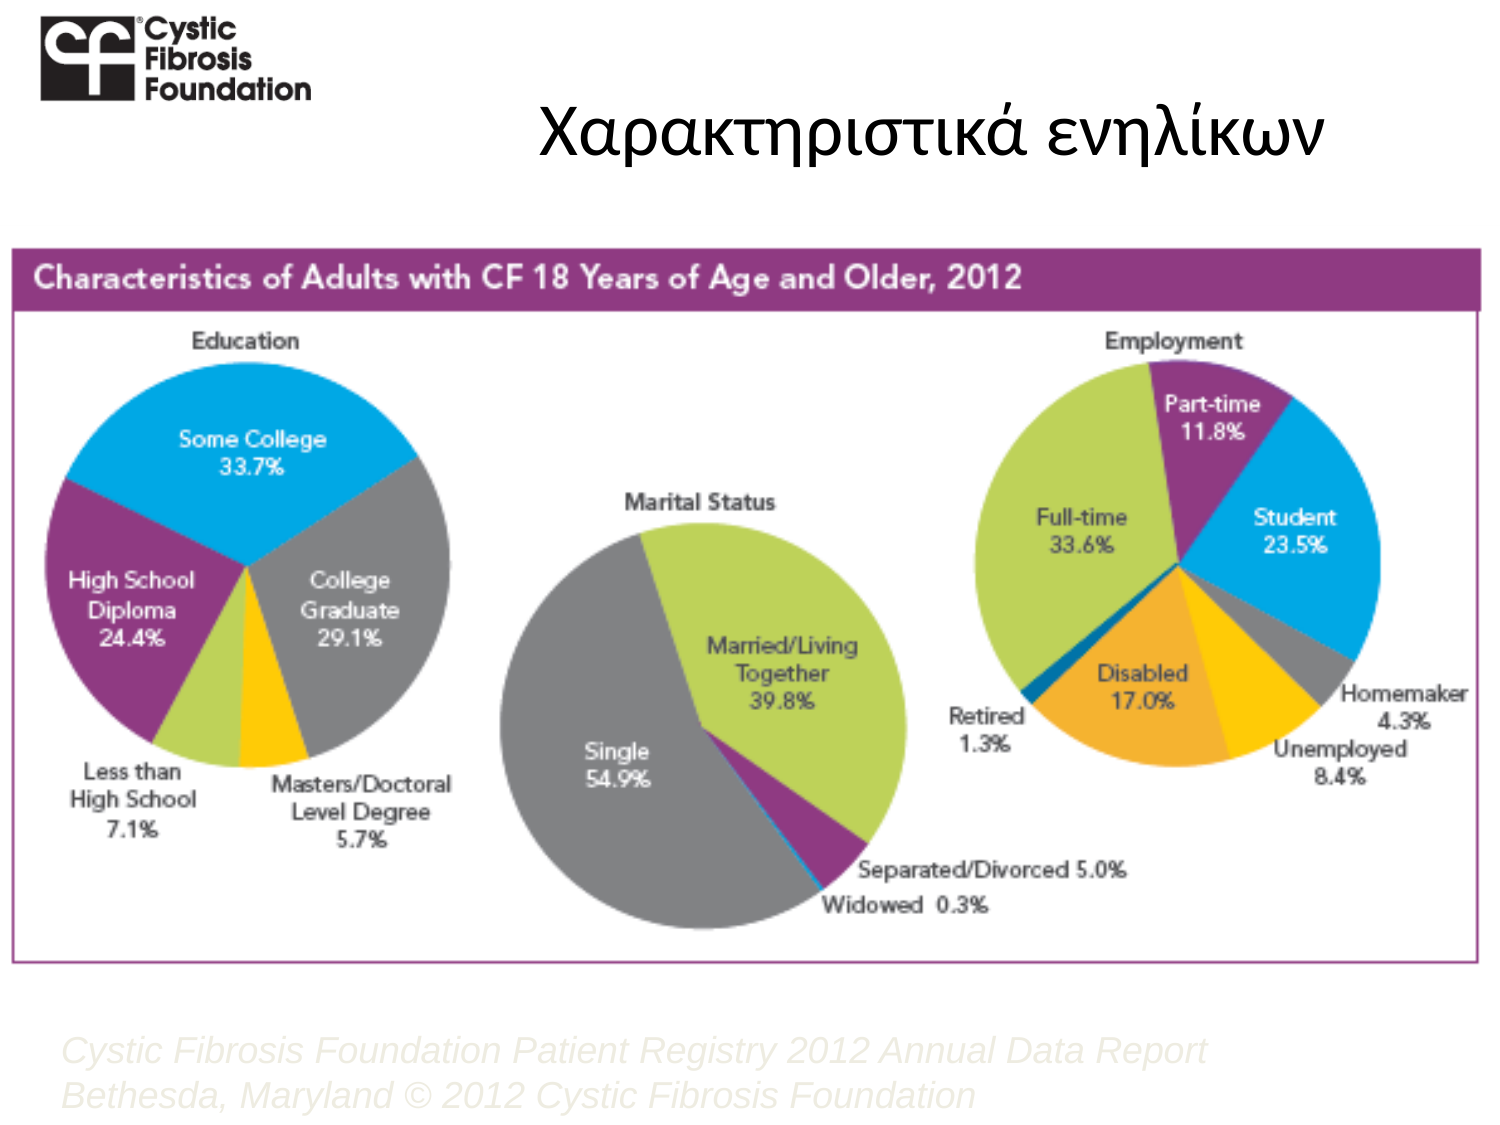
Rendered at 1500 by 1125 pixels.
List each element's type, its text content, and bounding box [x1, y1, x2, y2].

text_box Cystic Fibrosis Foundation Patient Registry 2012 Annual Data Report Bethesda, Maryland © 2012 Cystic Fibrosis Foundation [46, 1018, 1500, 1124]
title Χαρακτηριστικά ενηλίκων [100, 37, 1500, 200]
picture [0, 0, 326, 122]
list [0, 224, 1500, 993]
